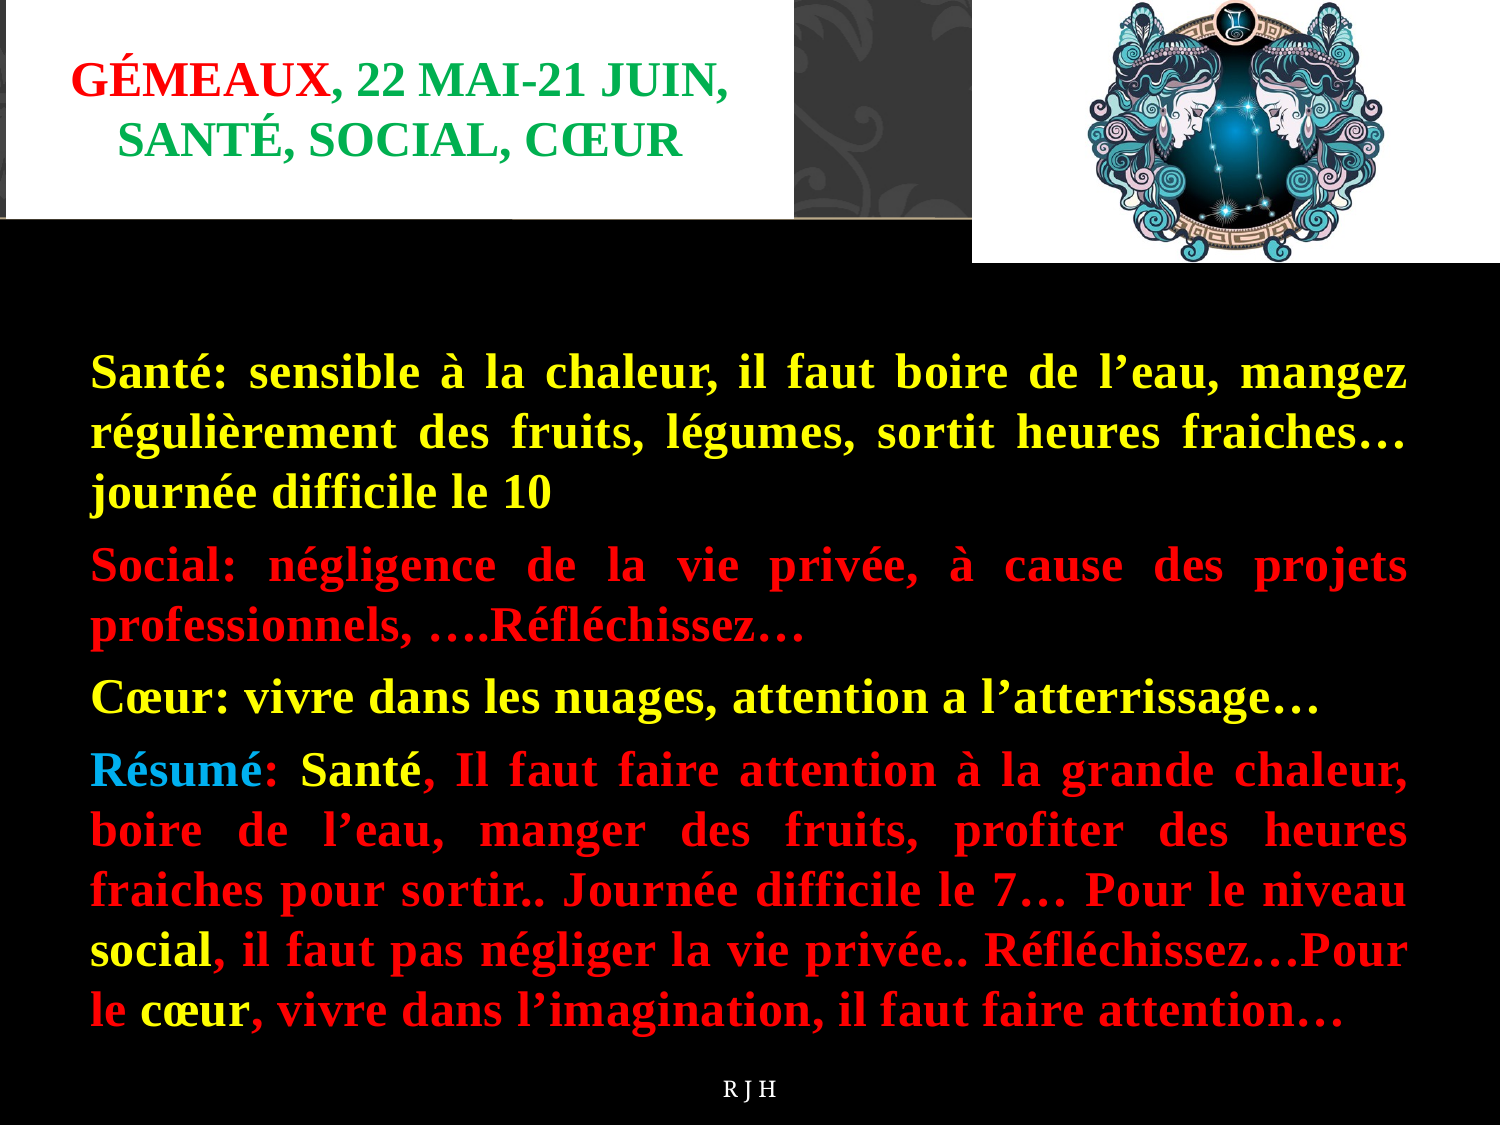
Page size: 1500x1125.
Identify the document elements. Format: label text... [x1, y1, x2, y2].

footer RJH [237, 1064, 1263, 1112]
picture [971, 0, 1500, 263]
list Santé: sensible à la chaleur, il faut boire de l’eau, mangez régulièrement des fruits, légumes, sortit heures fraiches… journée difficile le 10 Social: négligence de la vie privée, à cause des projets professionnels, ….Réfléchissez… Cœur: vivre dans les nuages, attention a l’atterrissage… Résumé: Santé, Il faut faire attention à la grande chaleur, boire de l’eau, manger des fruits, profiter des heures fraiches pour sortir.. Journée difficile le 7… Pour le niveau social, il faut pas négliger la vie privée.. Réfléchissez…Pour le cœur, vivre dans l’imagination, il faut faire attention… [75, 331, 1425, 1050]
title gémeaux, 22 mai-21 juin, santé, social, cœur [6, 0, 794, 219]
